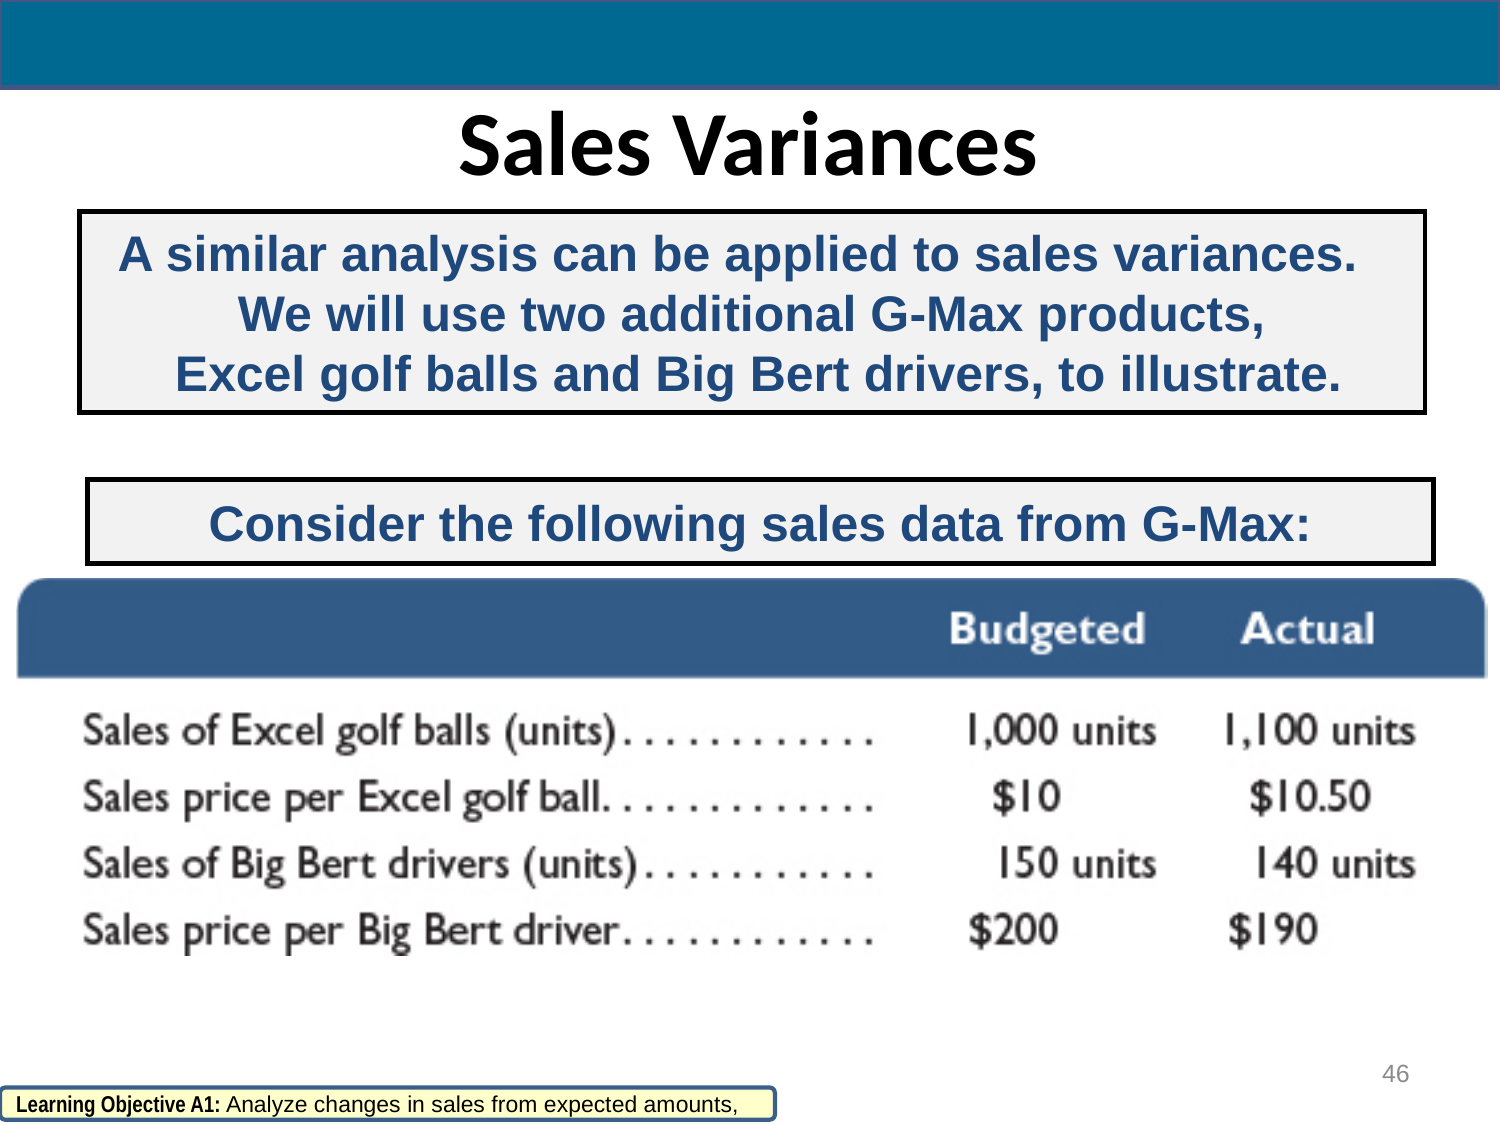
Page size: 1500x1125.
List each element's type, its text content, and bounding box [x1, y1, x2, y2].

picture [16, 578, 1488, 956]
text_box Learning Objective A1: Analyze changes in sales from expected amounts, [0, 1087, 775, 1120]
slide_number 46 [1074, 1042, 1425, 1103]
text_box Consider the following sales data from G-Max: [87, 479, 1434, 564]
text_box A similar analysis can be applied to sales variances. We will use two additional G-Max products, Excel golf balls and Big Bert drivers, to illustrate. [79, 233, 1425, 413]
title Sales Variances [48, 45, 1449, 233]
